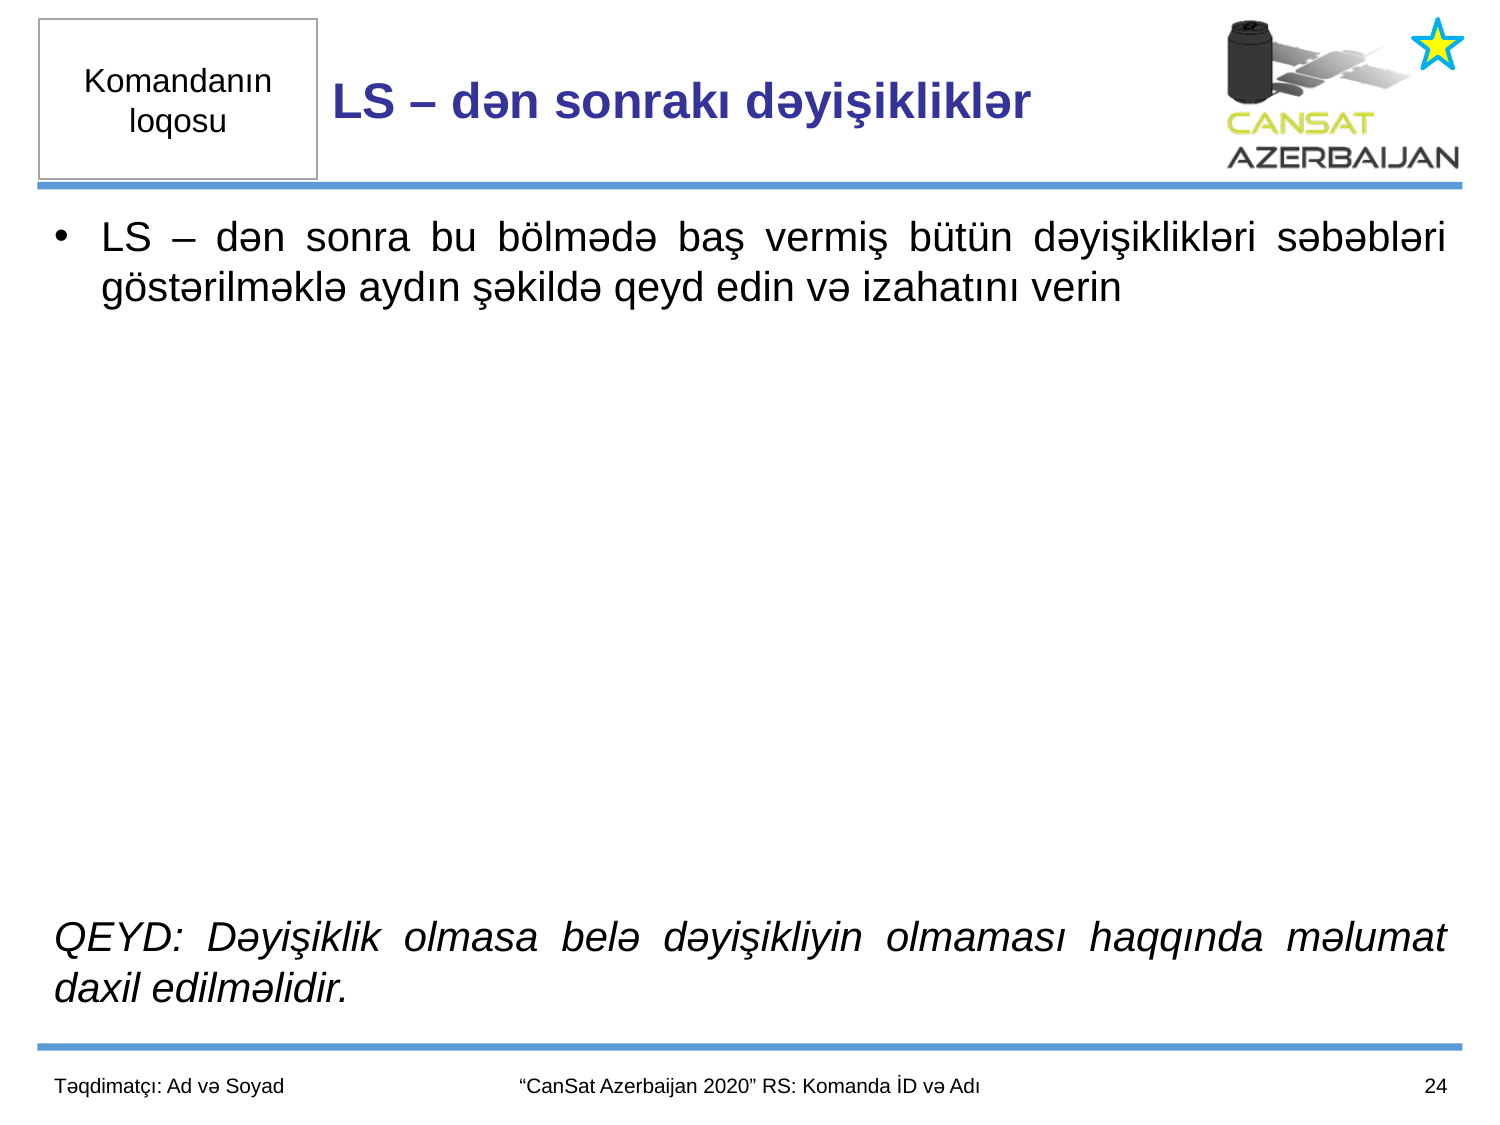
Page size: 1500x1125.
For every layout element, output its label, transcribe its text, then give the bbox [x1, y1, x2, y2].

slide_number 24 [1312, 1055, 1463, 1115]
footer “CanSat Azerbaijan 2020” RS: Komanda İD və Adı [398, 1055, 1103, 1115]
text_box LS – dən sonra bu bölmədə baş vermiş bütün dəyişiklikləri səbəbləri göstərilməklə aydın şəkildə qeyd edin və izahatını verin QEYD: Dəyişiklik olmasa belə dəyişikliyin olmaması haqqında məlumat daxil edilməlidir. [39, 202, 1463, 1025]
picture [1217, 5, 1463, 178]
slide_number Təqdimatçı: Ad və Soyad [39, 1055, 398, 1115]
text_box [1413, 19, 1463, 69]
text_box LS – dən sonrakı dəyişikliklər [317, 19, 1218, 178]
